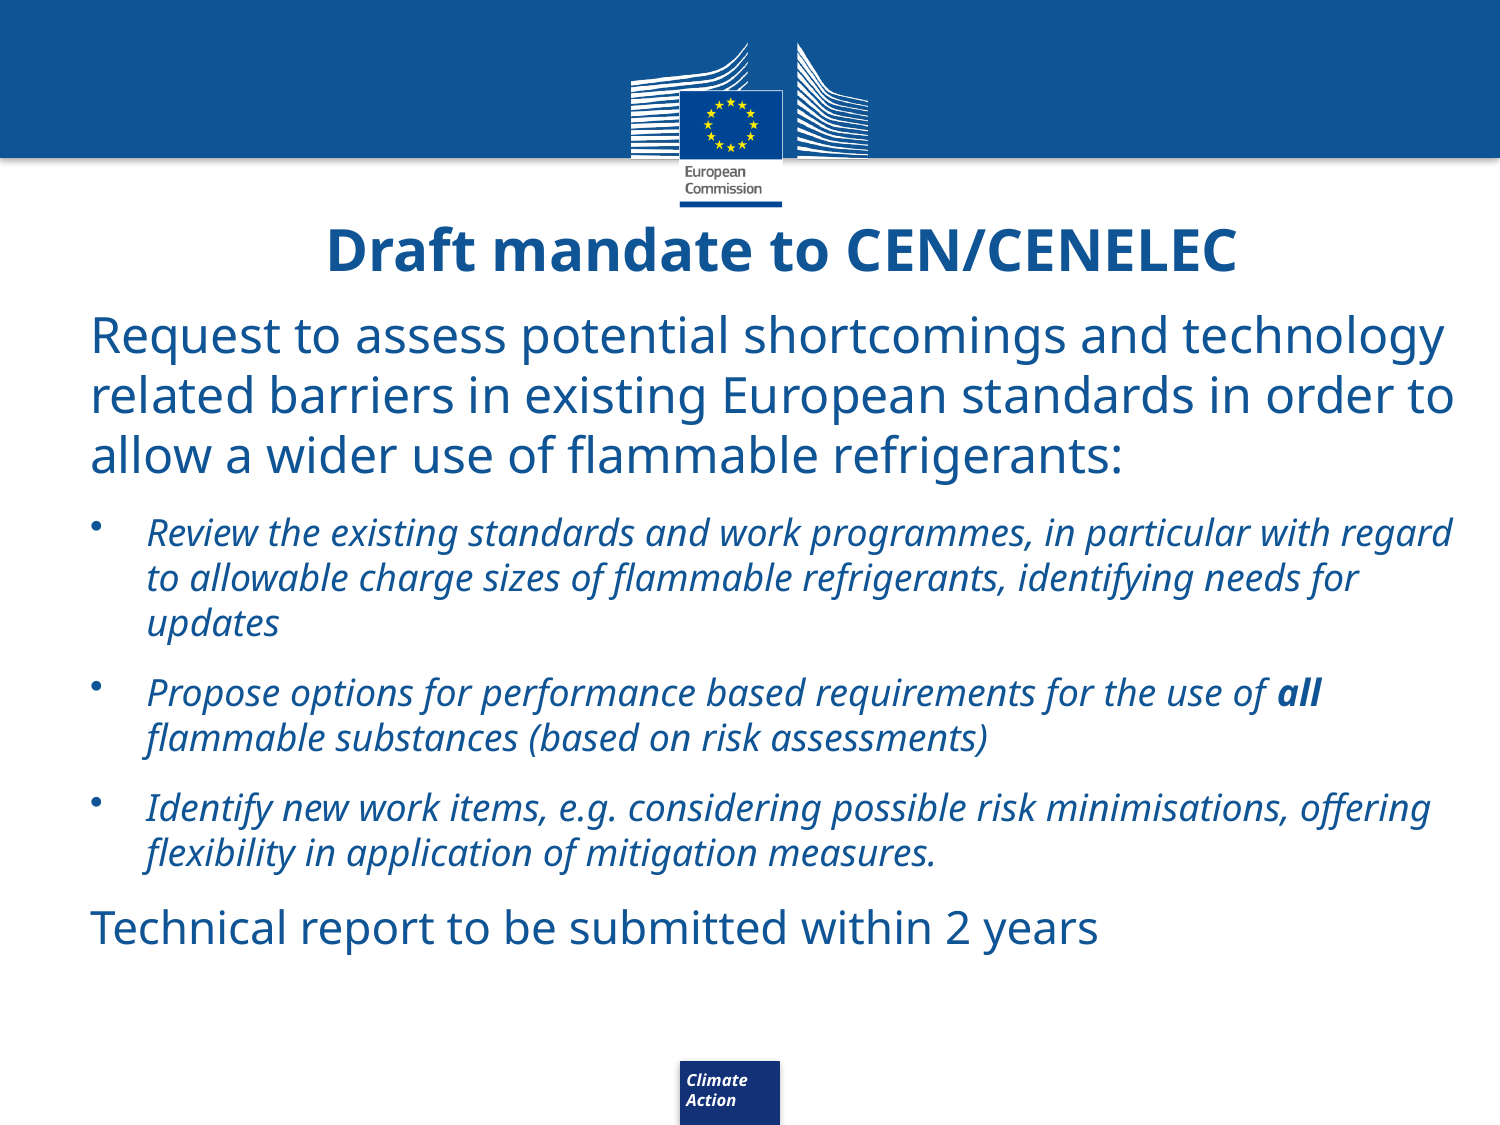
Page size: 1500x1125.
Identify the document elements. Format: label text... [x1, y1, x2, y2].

picture [631, 42, 868, 184]
title Draft mandate to CEN/CENELEC [48, 184, 1458, 312]
list Request to assess potential shortcomings and technology related barriers in existing European standards in order to allow a wider use of flammable refrigerants: Review the existing standards and work programmes, in particular with regard to allowable charge sizes of flammable refrigerants, identifying needs for updates Propose options for performance based requirements for the use of all flammable substances (based on risk assessments) Identify new work items, e.g. considering possible risk minimisations, offering flexibility in application of mitigation measures. Technical report to be submitted within 2 years [75, 296, 1477, 1125]
